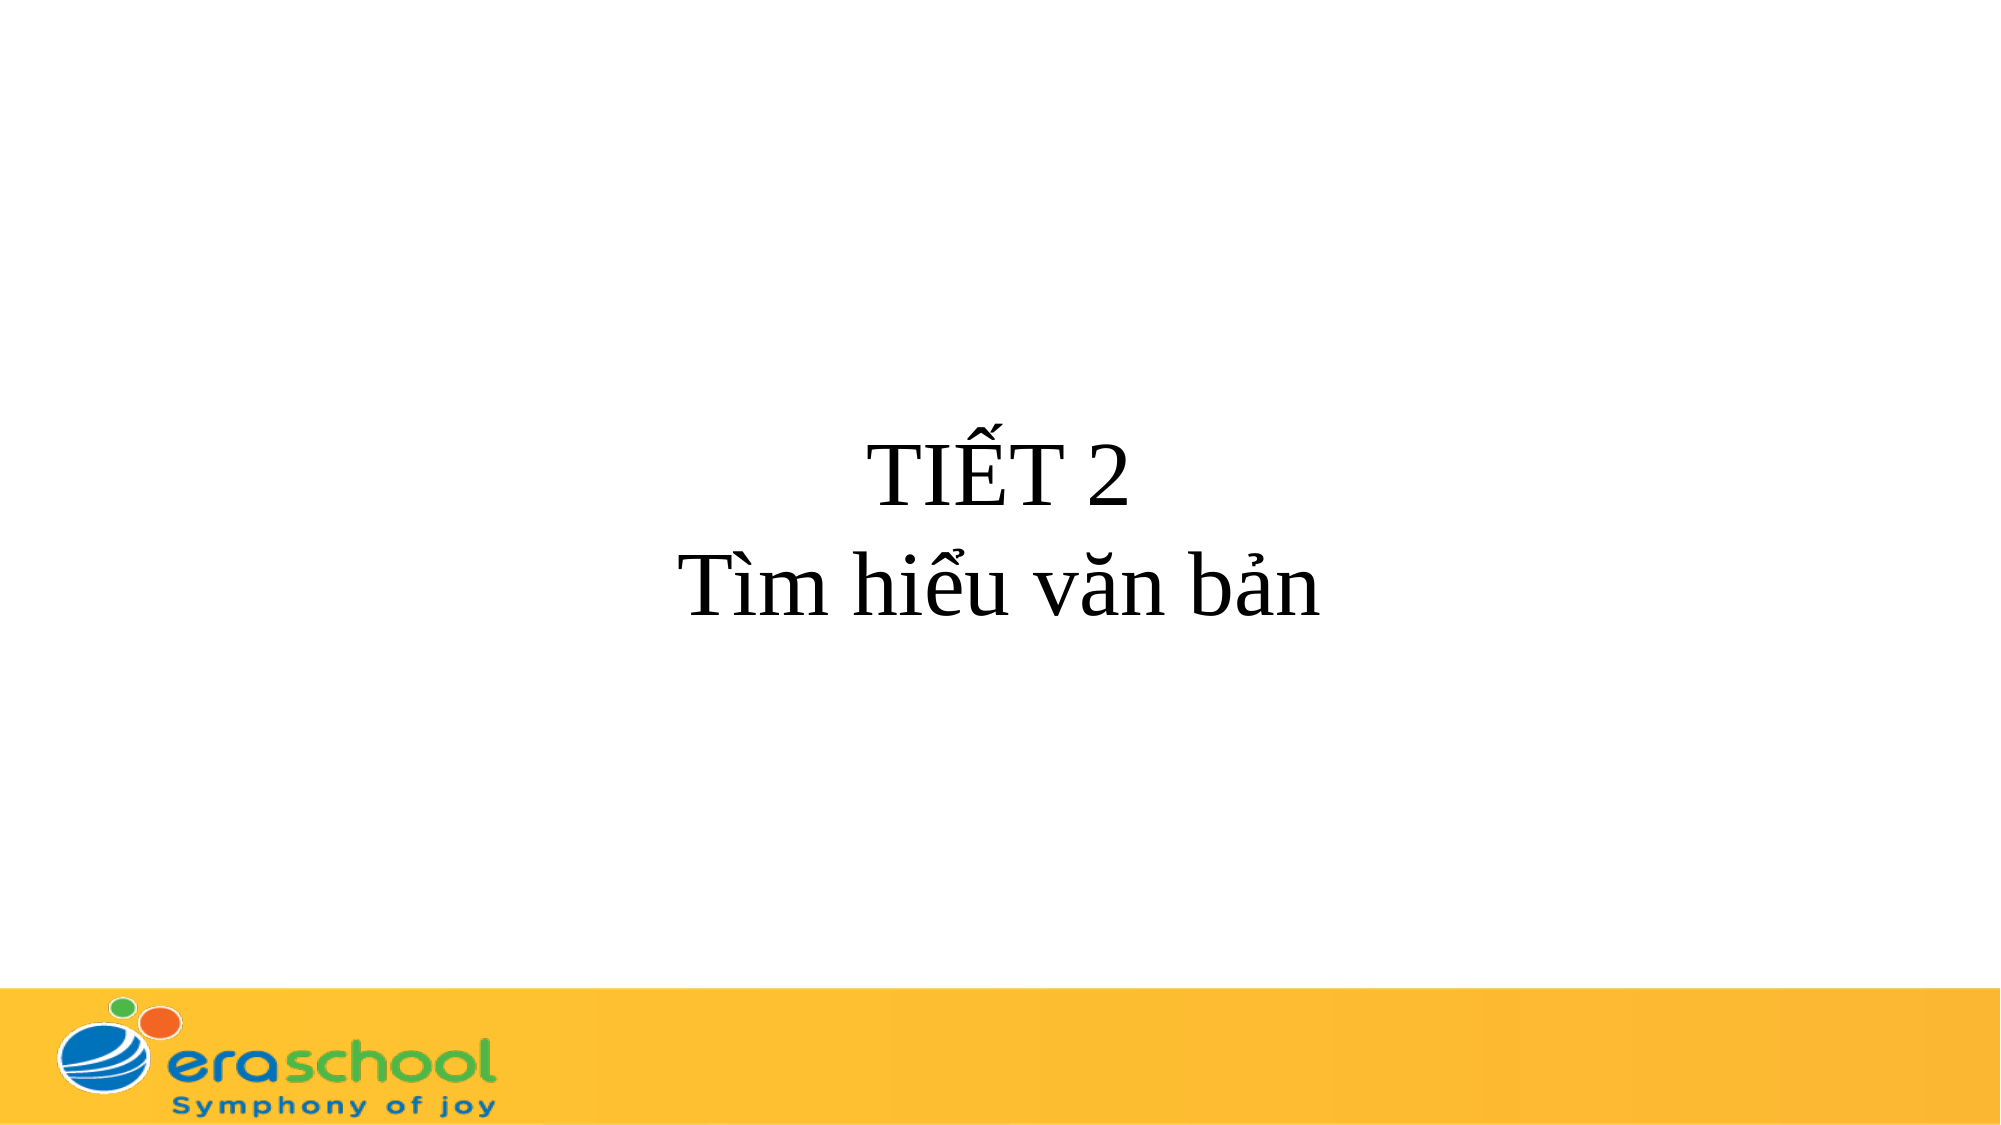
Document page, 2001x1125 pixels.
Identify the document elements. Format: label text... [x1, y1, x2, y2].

text_box TIẾT 2 Tìm hiểu văn bản [662, 406, 1338, 642]
picture [0, 988, 2000, 1125]
